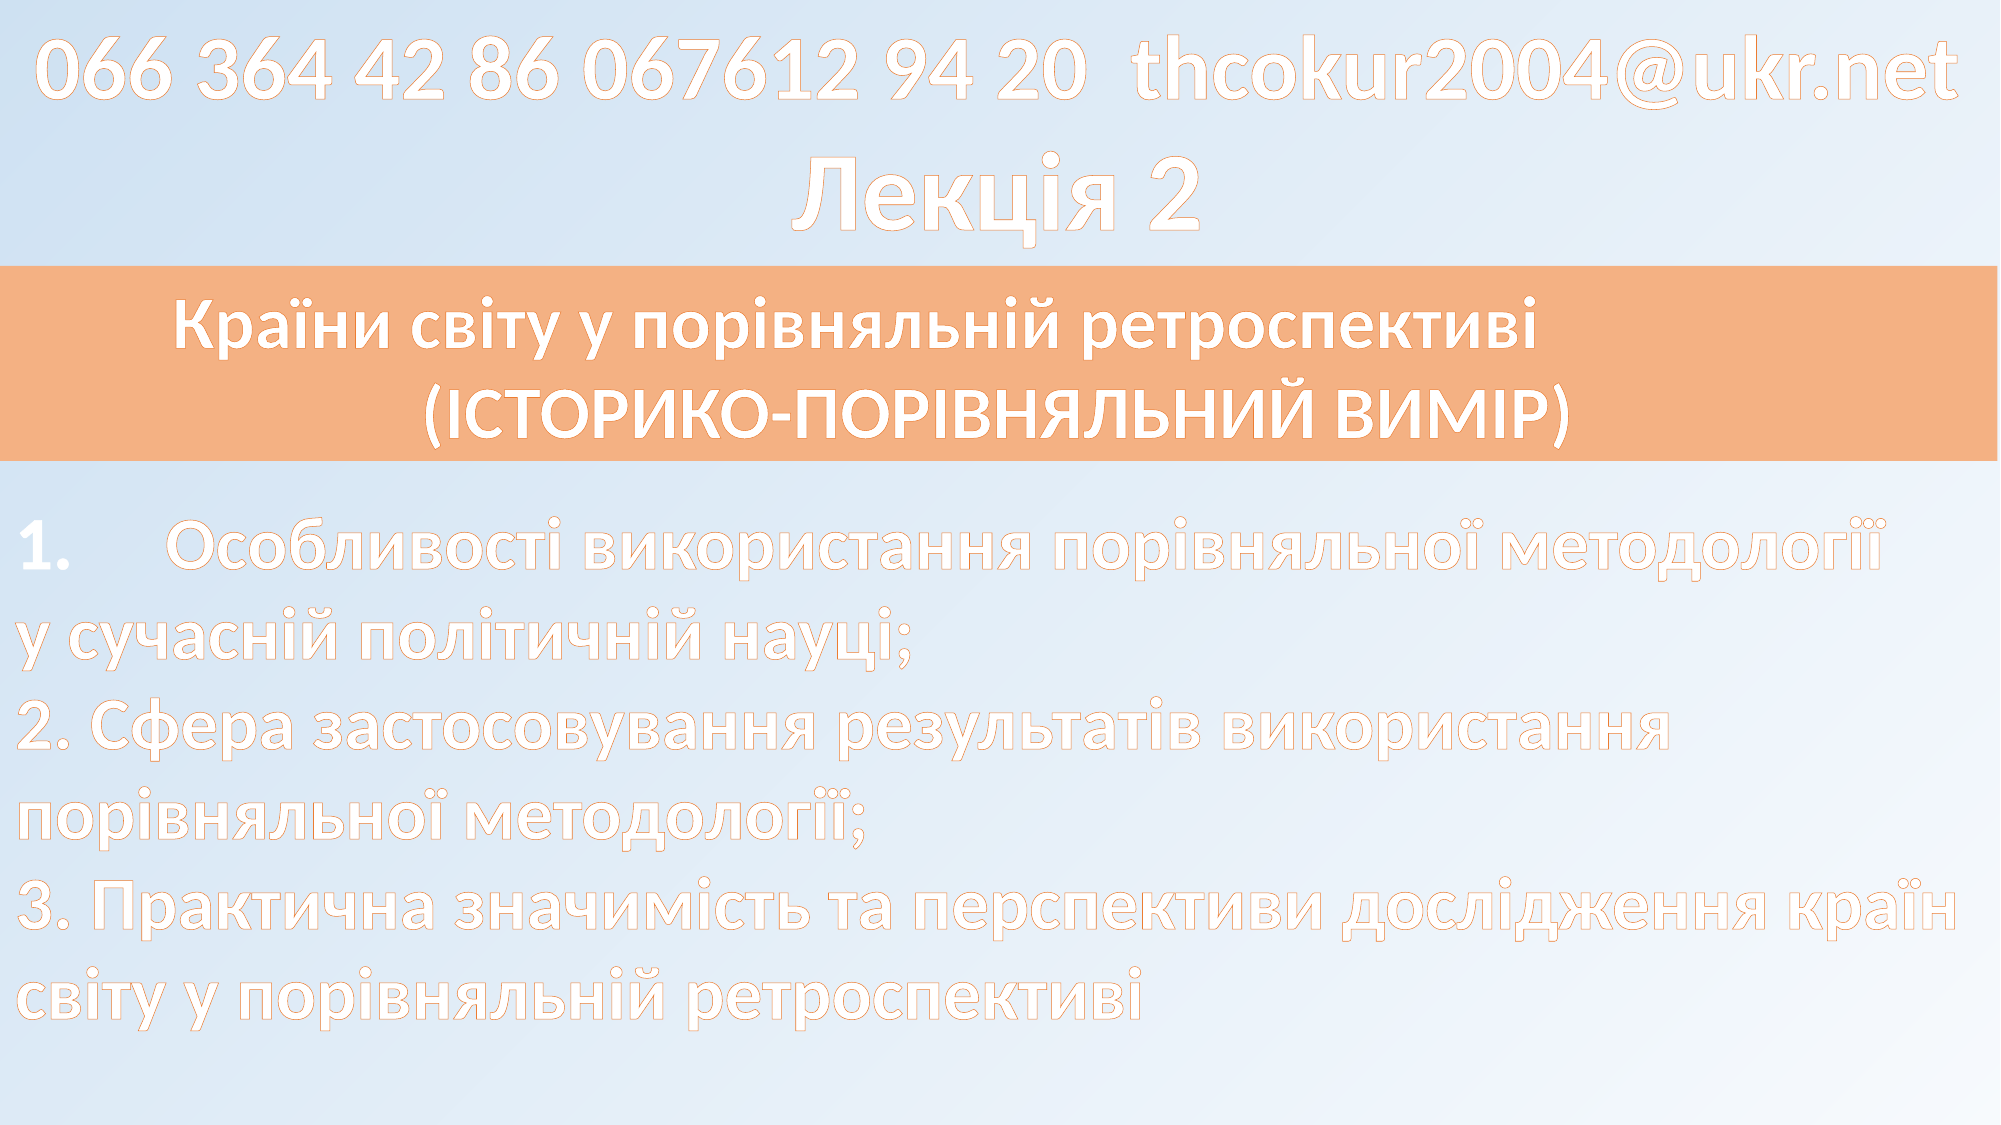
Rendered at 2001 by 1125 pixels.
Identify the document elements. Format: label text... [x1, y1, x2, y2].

text_box 066 364 42 86 067612 94 20 thcokur2004@ukr.net Лекція 2 [19, 0, 1976, 260]
text_box Країни світу у порівняльній ретроспективі (ІСТОРИКО-ПОРІВНЯЛЬНИЙ ВИМІР) [0, 265, 1998, 461]
text_box Особливості використання порівняльної методології у сучасній політичній науці; 2. Сфера застосовування результатів використання порівняльної методології; 3. Практична значимість та перспективи дослідження країн світу у порівняльній ретроспективі [0, 486, 2000, 1125]
